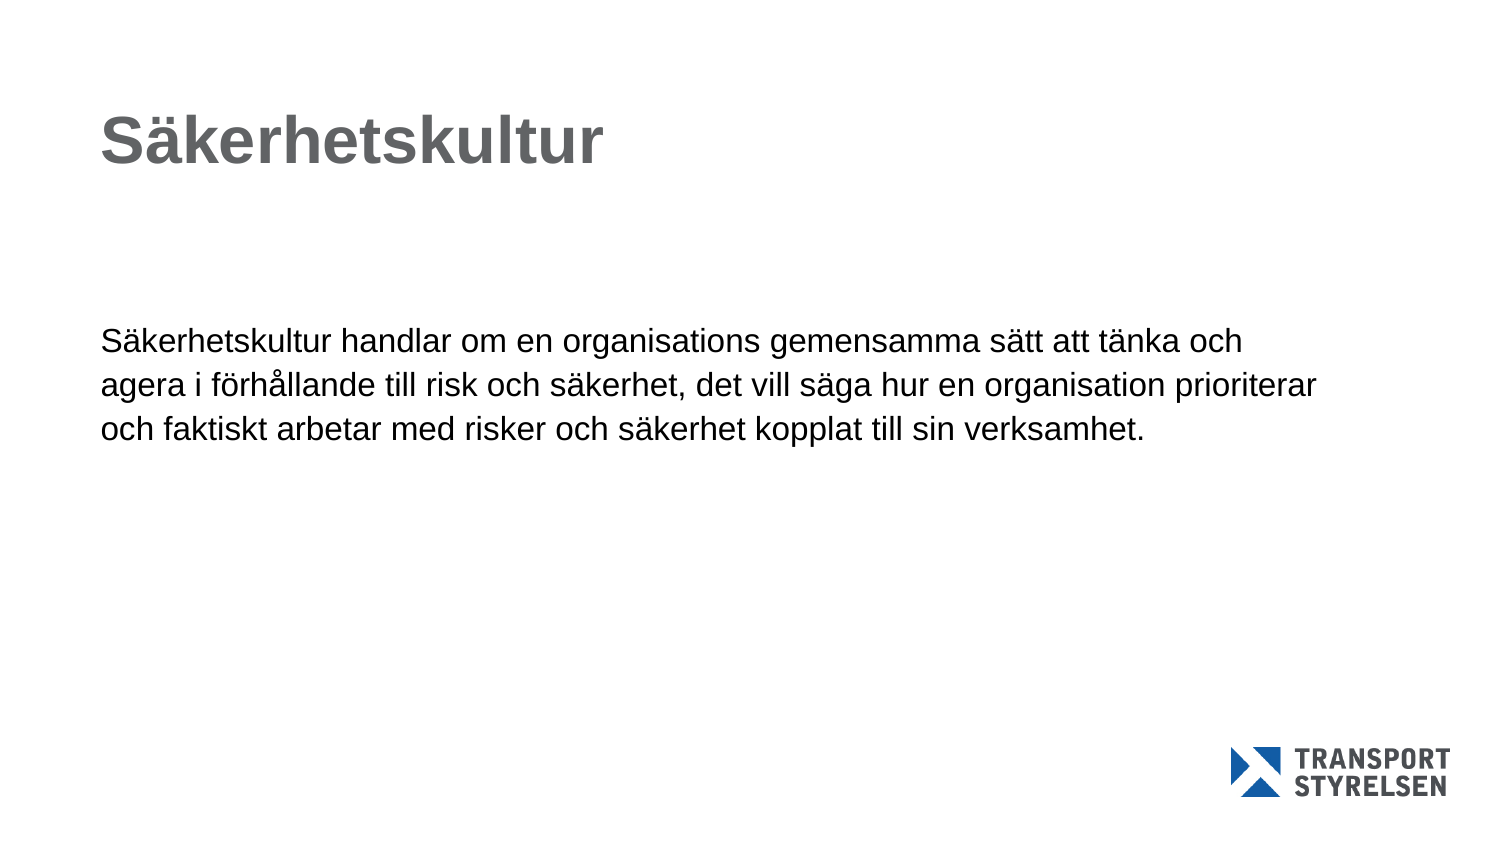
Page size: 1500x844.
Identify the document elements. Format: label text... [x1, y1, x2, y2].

list Säkerhetskultur handlar om en organisations gemensamma sätt att tänka och agera i förhållande till risk och säkerhet, det vill säga hur en organisation prioriterar och faktiskt arbetar med risker och säkerhet kopplat till sin verksamhet. [85, 307, 1342, 509]
picture [1231, 747, 1450, 797]
title Säkerhetskultur [85, 89, 1417, 182]
